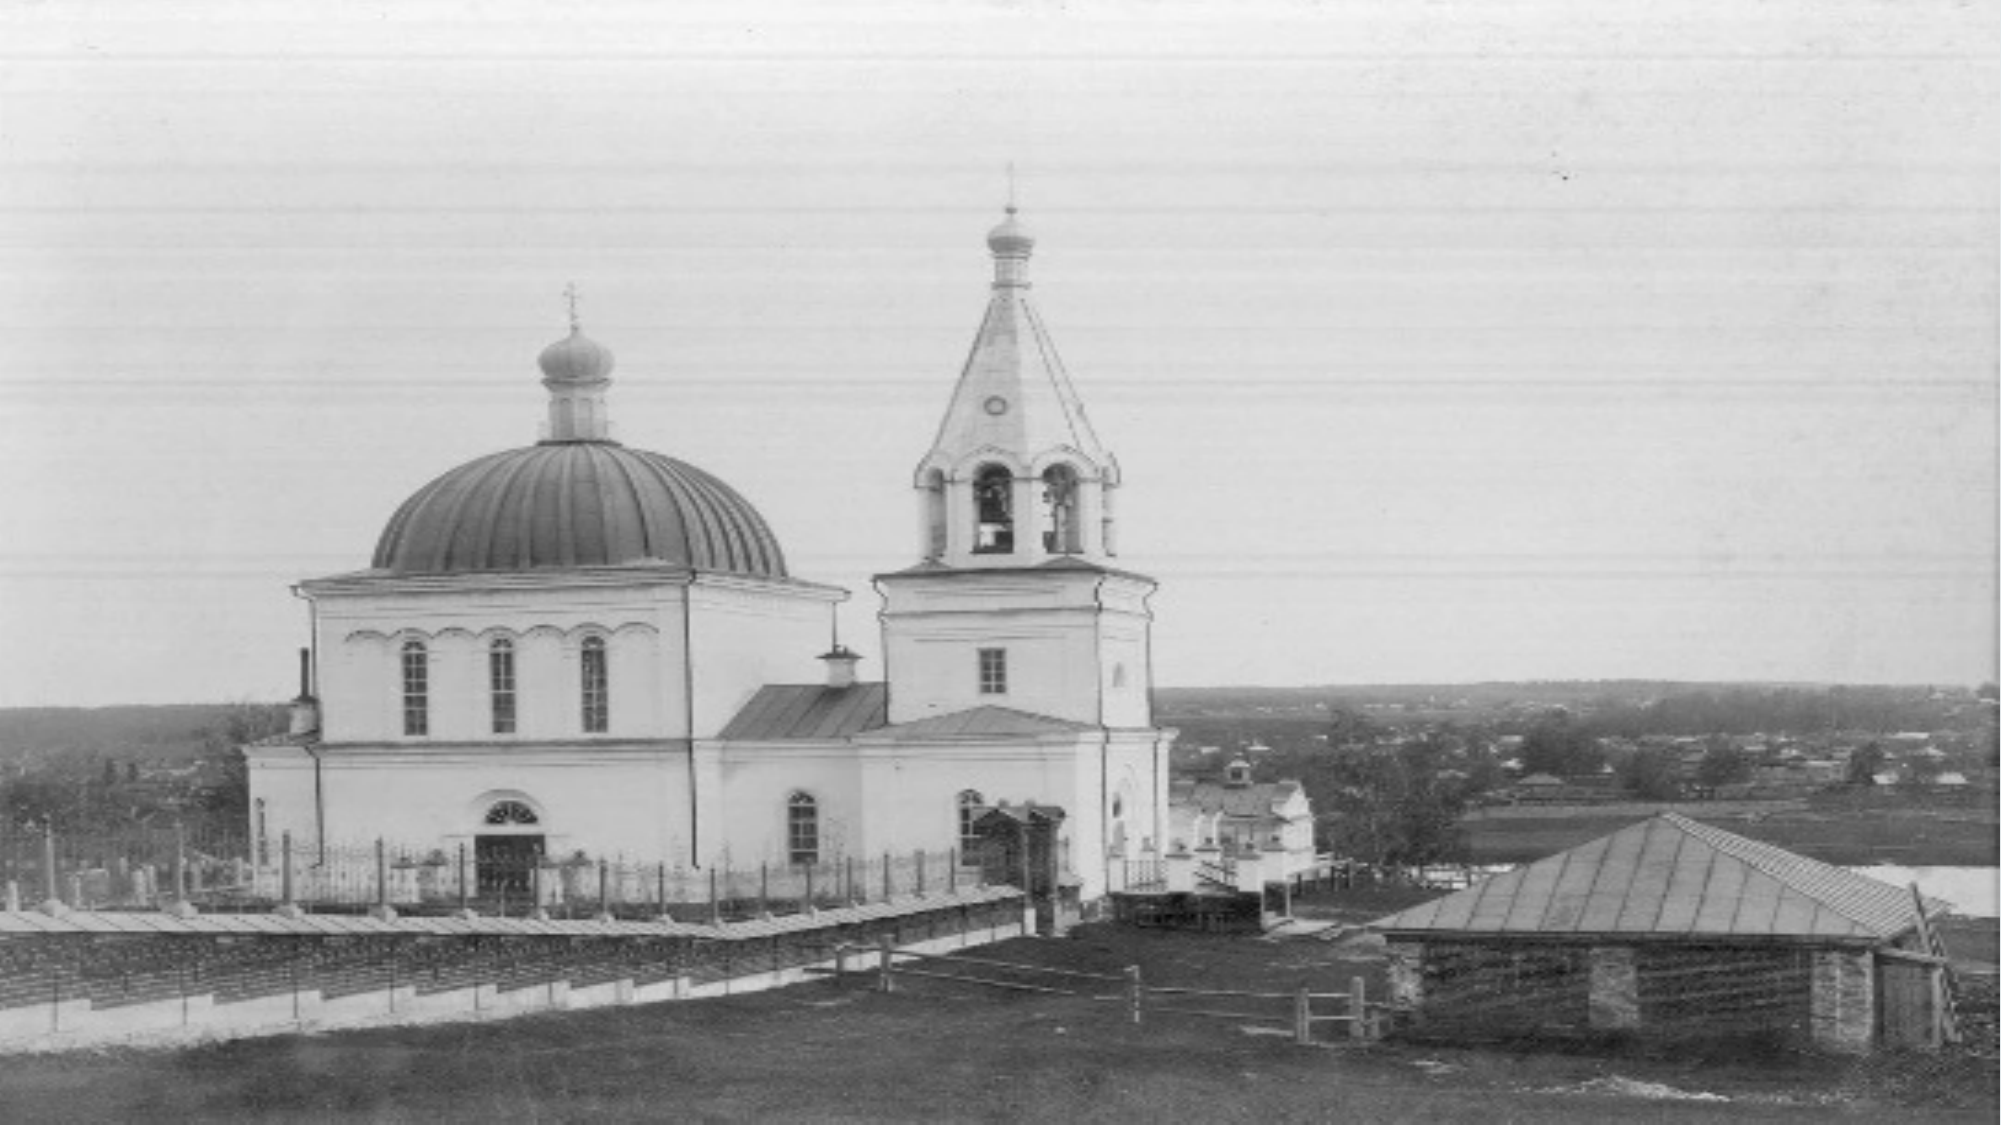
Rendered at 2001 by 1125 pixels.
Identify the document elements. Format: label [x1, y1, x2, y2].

list [0, 0, 2000, 1125]
